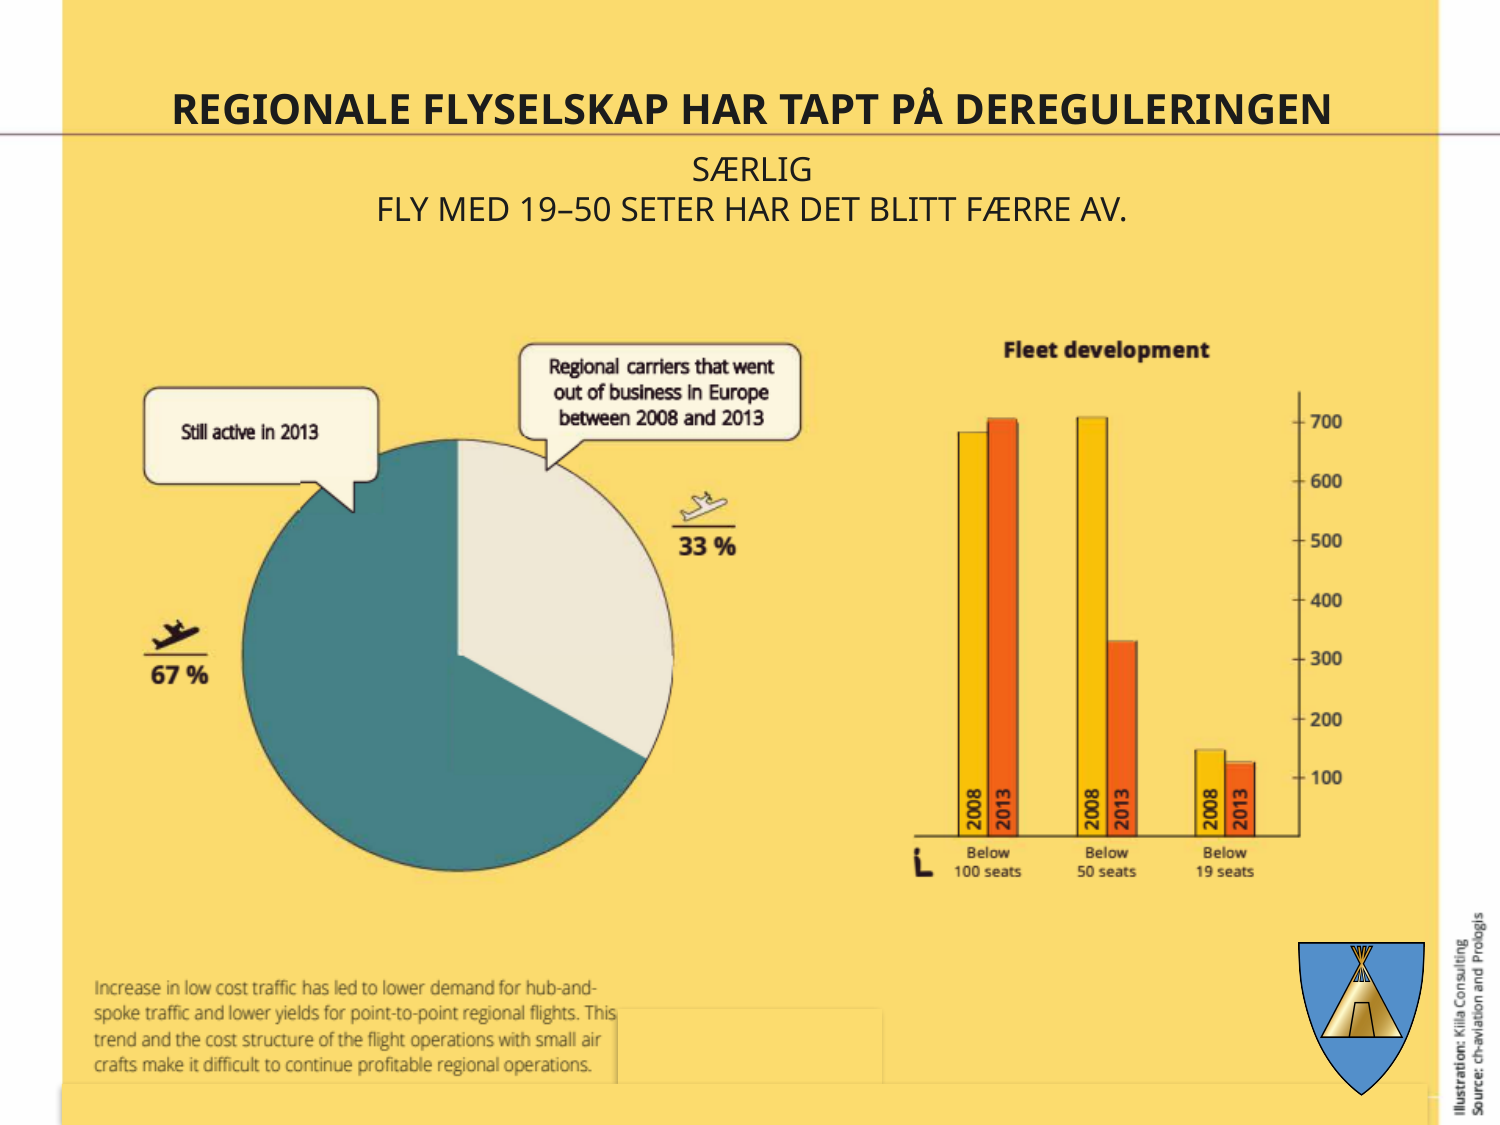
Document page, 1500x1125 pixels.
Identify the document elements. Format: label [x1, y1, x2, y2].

text_box [0, 0, 1500, 1125]
